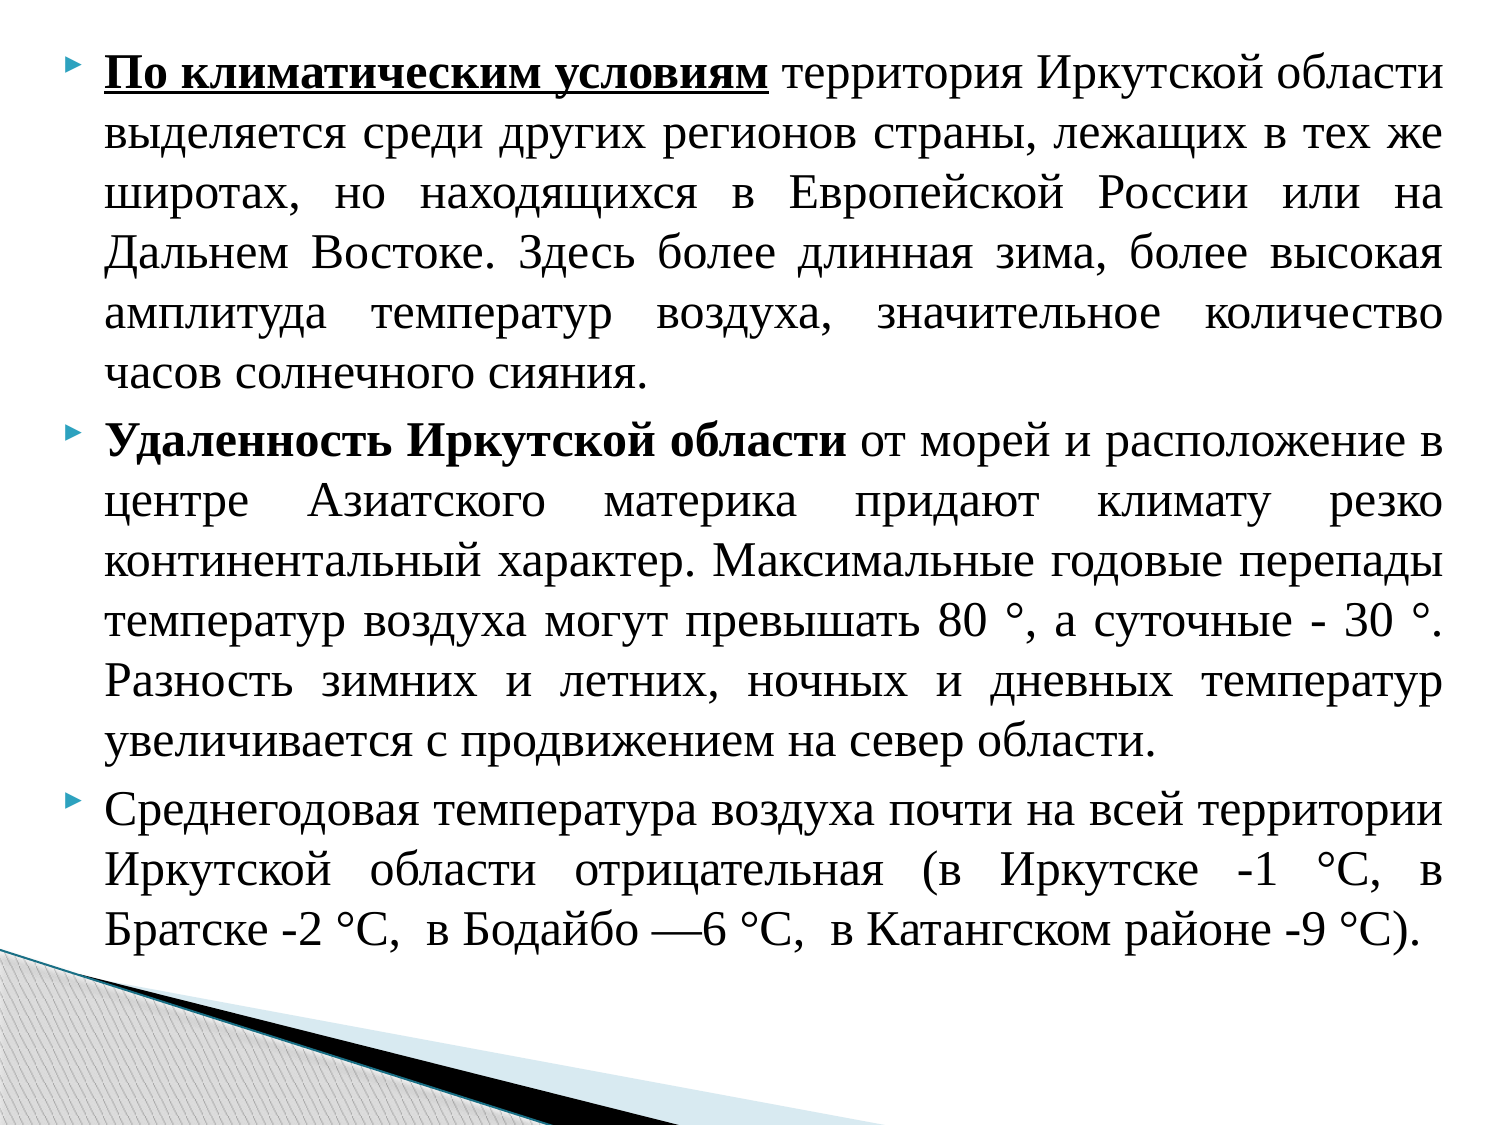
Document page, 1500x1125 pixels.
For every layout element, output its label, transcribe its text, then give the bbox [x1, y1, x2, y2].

list По климатическим условиям территория Иркутской области выделяется среди других регионов страны, лежащих в тех же широтах, но находящихся в Европейской России или на Дальнем Востоке. Здесь более длинная зима, более высокая амплитуда температур воздуха, значительное количество часов солнечного сияния. Удаленность Иркутской области от морей и расположение в центре Азиатского материка придают климату резко континентальный характер. Максимальные годовые перепады температур воздуха могут превышать 80 °, а суточные - 30 °. Разность зимних и летних, ночных и дневных температур увеличивается с продвижением на север области. Среднегодовая температура воздуха почти на всей территории Иркутской области отрицательная (в Иркутске -1 °С, в Братске -2 °С, в Бодайбо —6 °С, в Катангском районе -9 °С). [29, 30, 1459, 1125]
